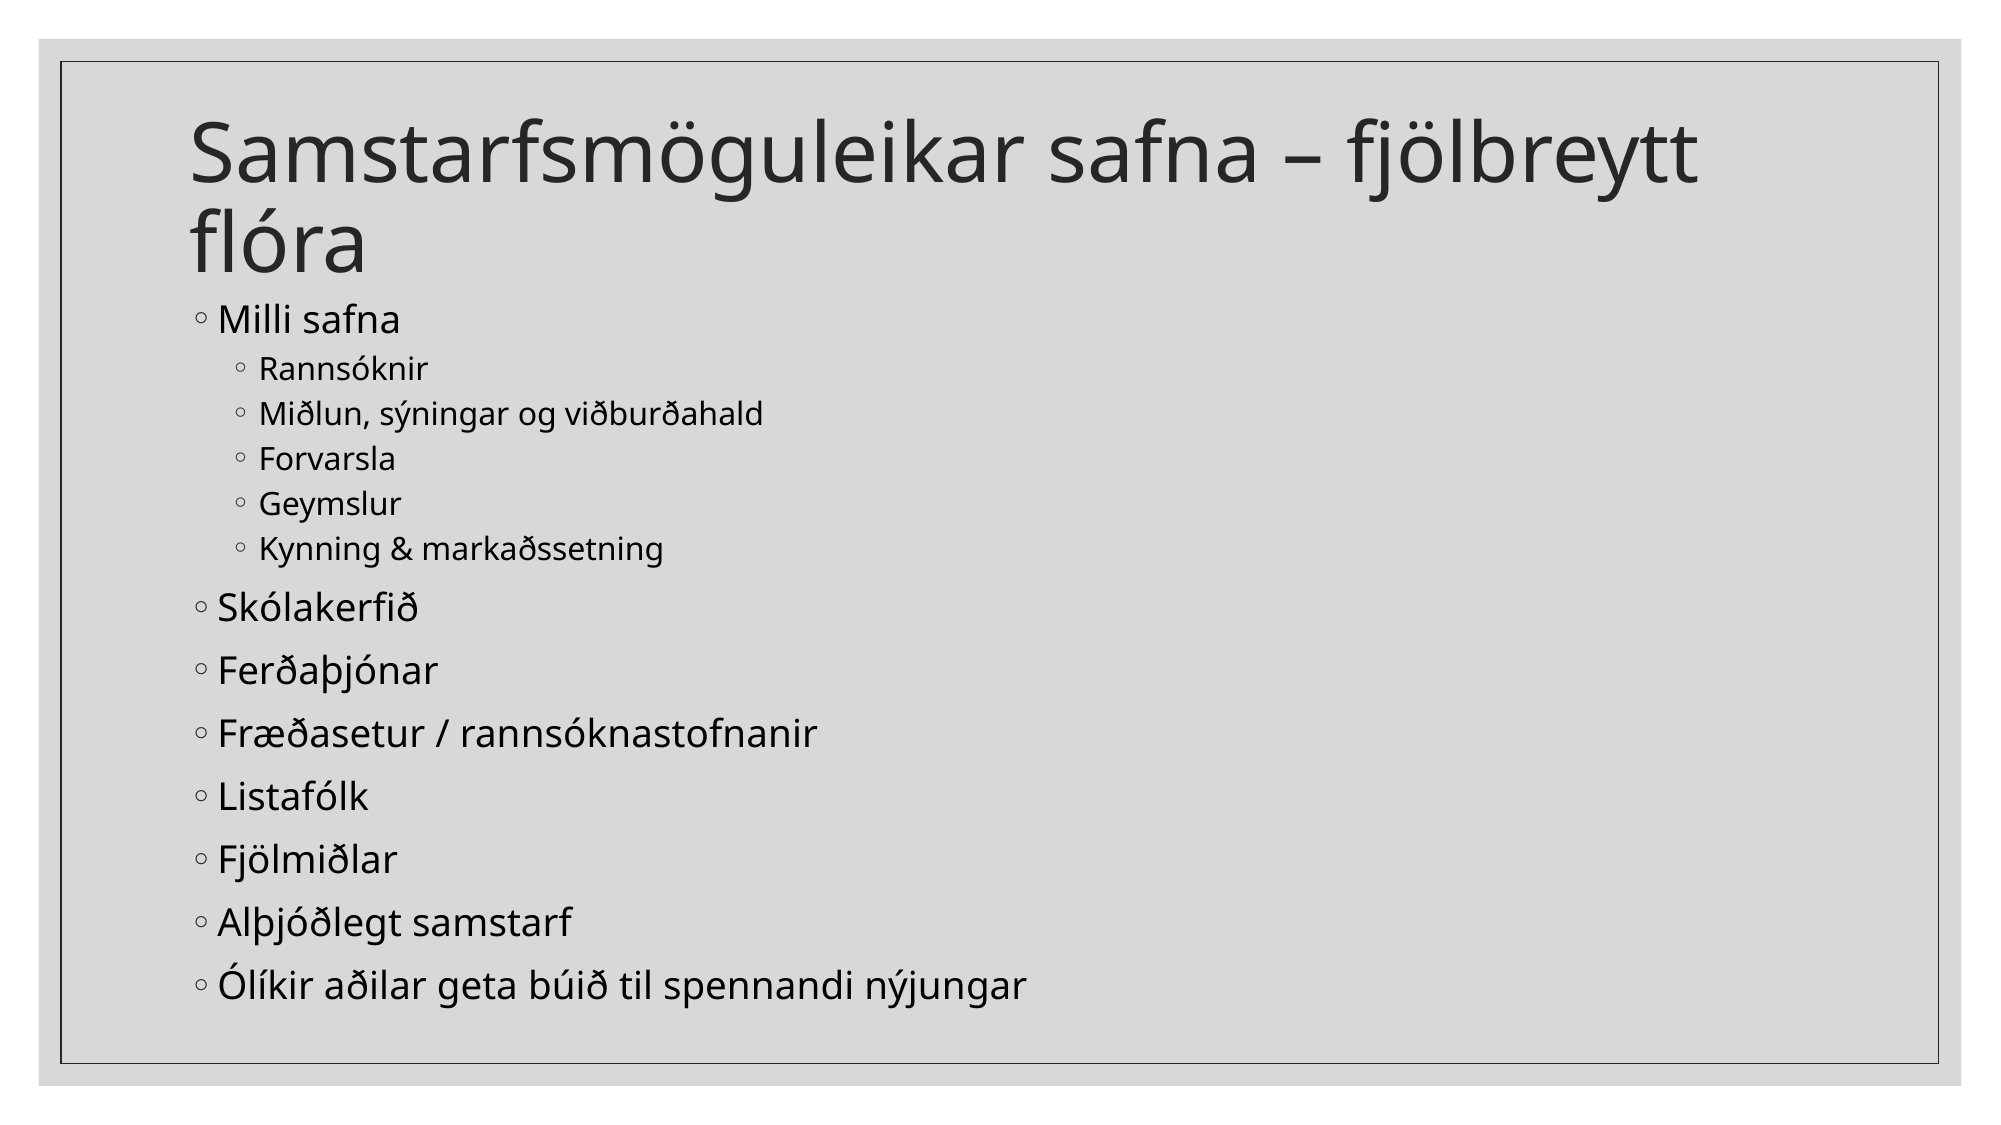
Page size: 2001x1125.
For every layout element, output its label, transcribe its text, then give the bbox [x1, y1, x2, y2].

title Samstarfsmöguleikar safna – fjölbreytt flóra [174, 88, 1825, 282]
list Milli safna Rannsóknir Miðlun, sýningar og viðburðahald Forvarsla Geymslur Kynning & markaðssetning Skólakerfið Ferðaþjónar Fræðasetur / rannsóknastofnanir Listafólk Fjölmiðlar Alþjóðlegt samstarf Ólíkir aðilar geta búið til spennandi nýjungar [174, 282, 1825, 1020]
